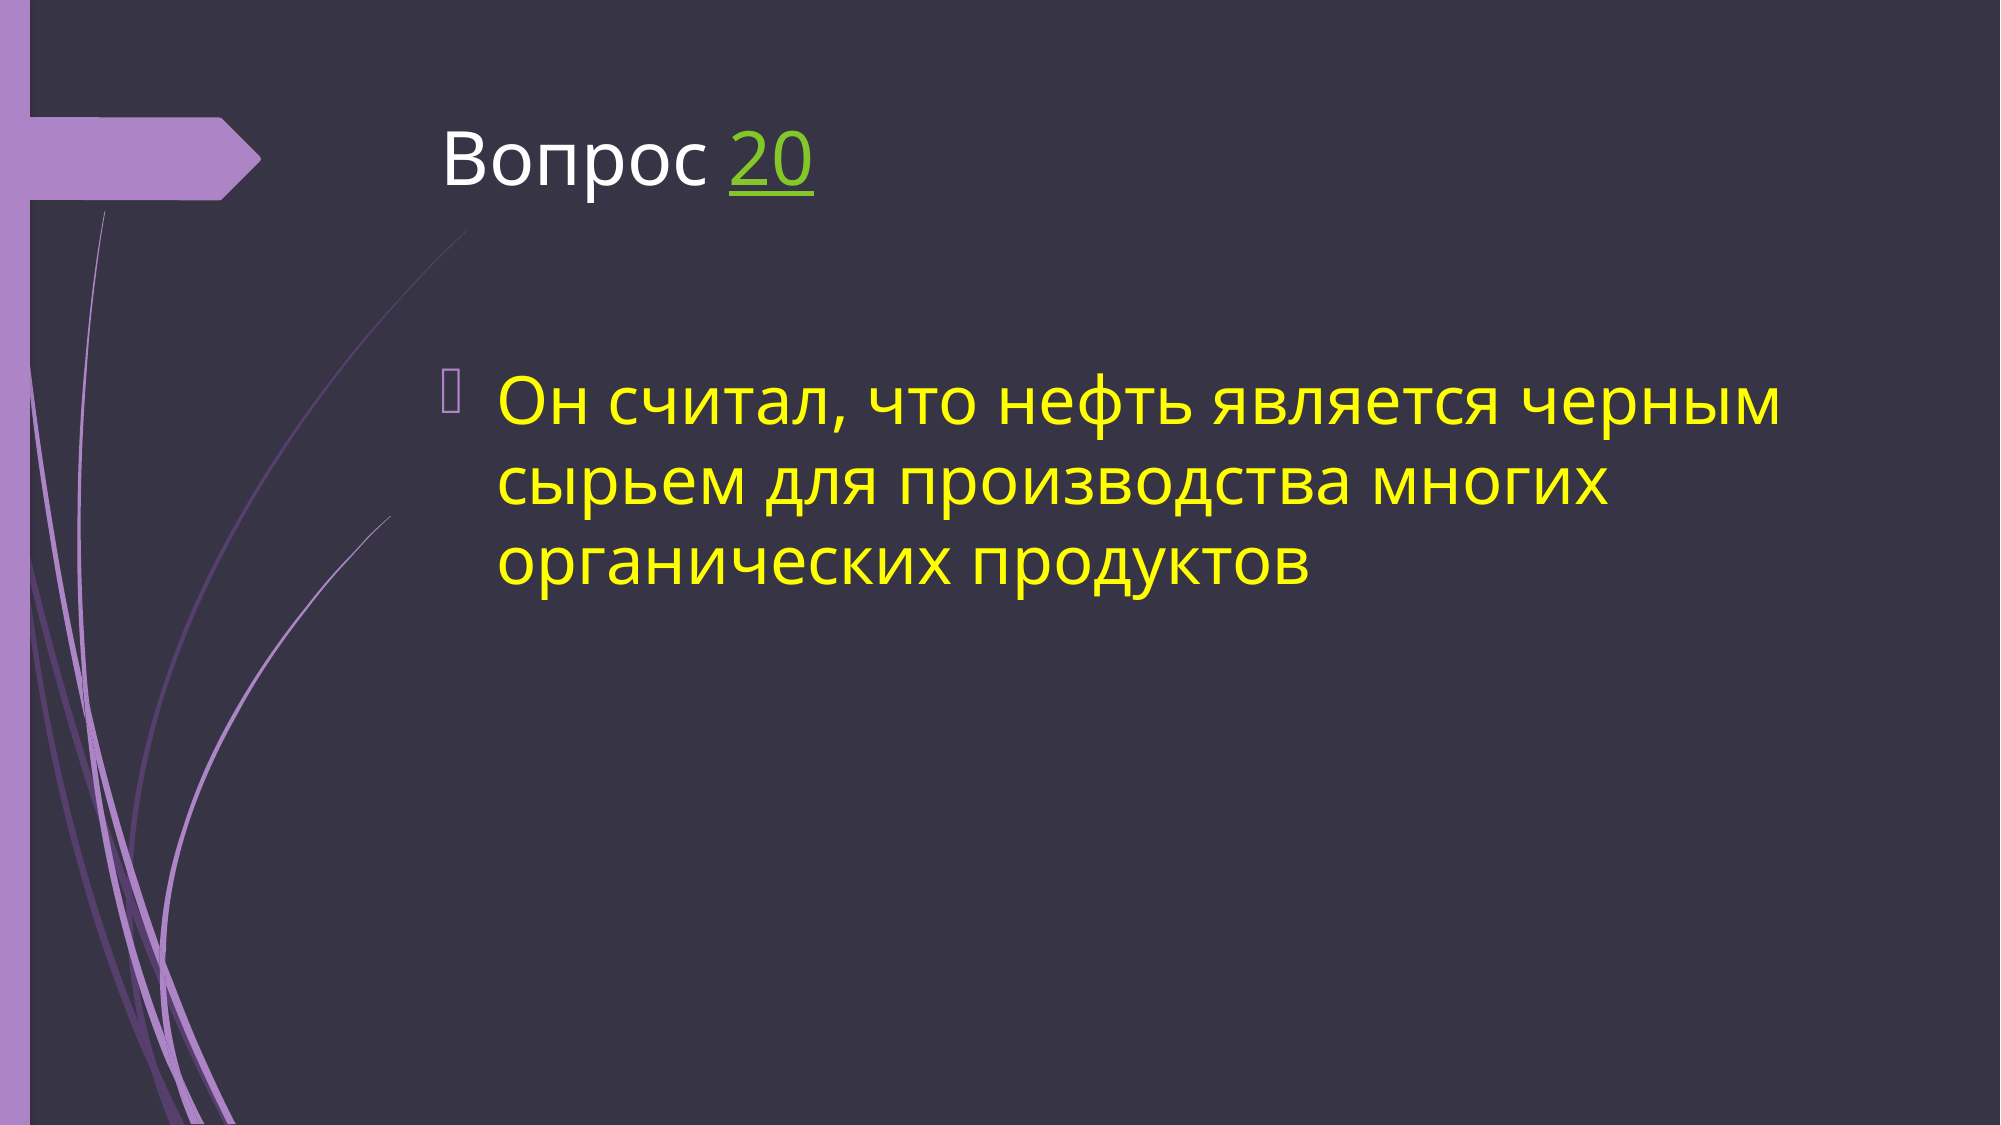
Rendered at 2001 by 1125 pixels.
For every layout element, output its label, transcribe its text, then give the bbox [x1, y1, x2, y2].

title Вопрос 20 [425, 102, 1888, 313]
list Он считал, что нефть является черным сырьем для производства многих органических продуктов [424, 350, 1888, 970]
